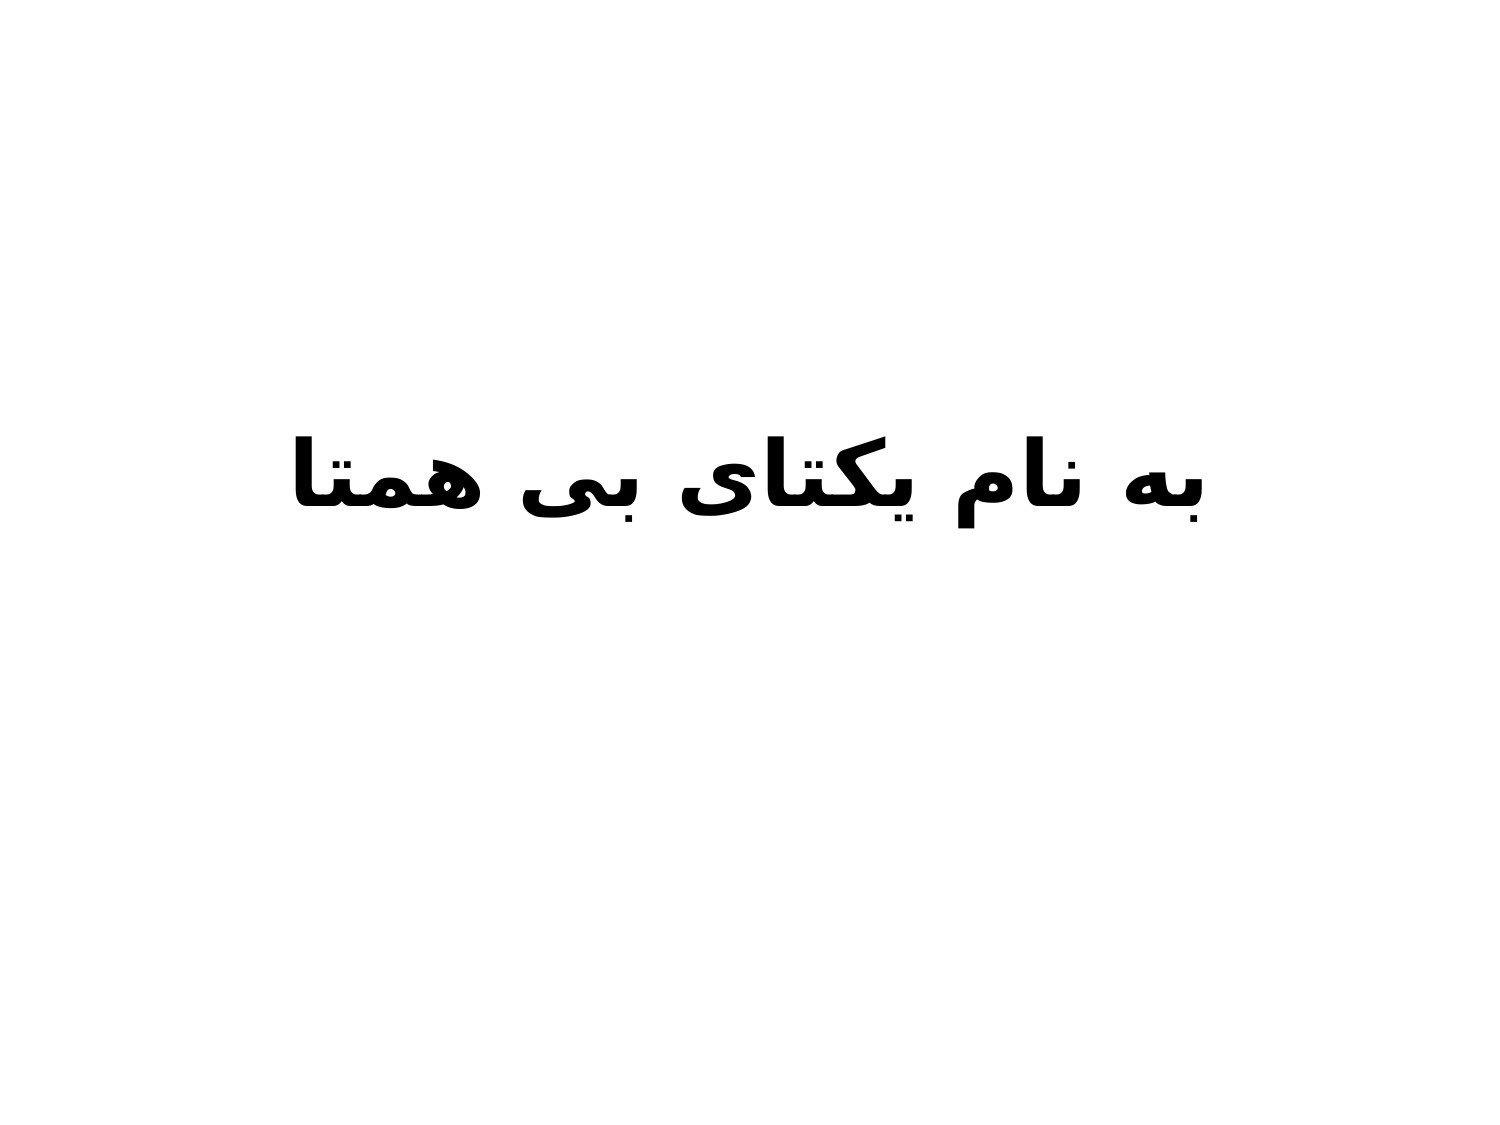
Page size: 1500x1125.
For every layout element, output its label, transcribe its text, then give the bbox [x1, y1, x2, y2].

title به نام یکتای بی همتا [112, 349, 1388, 591]
